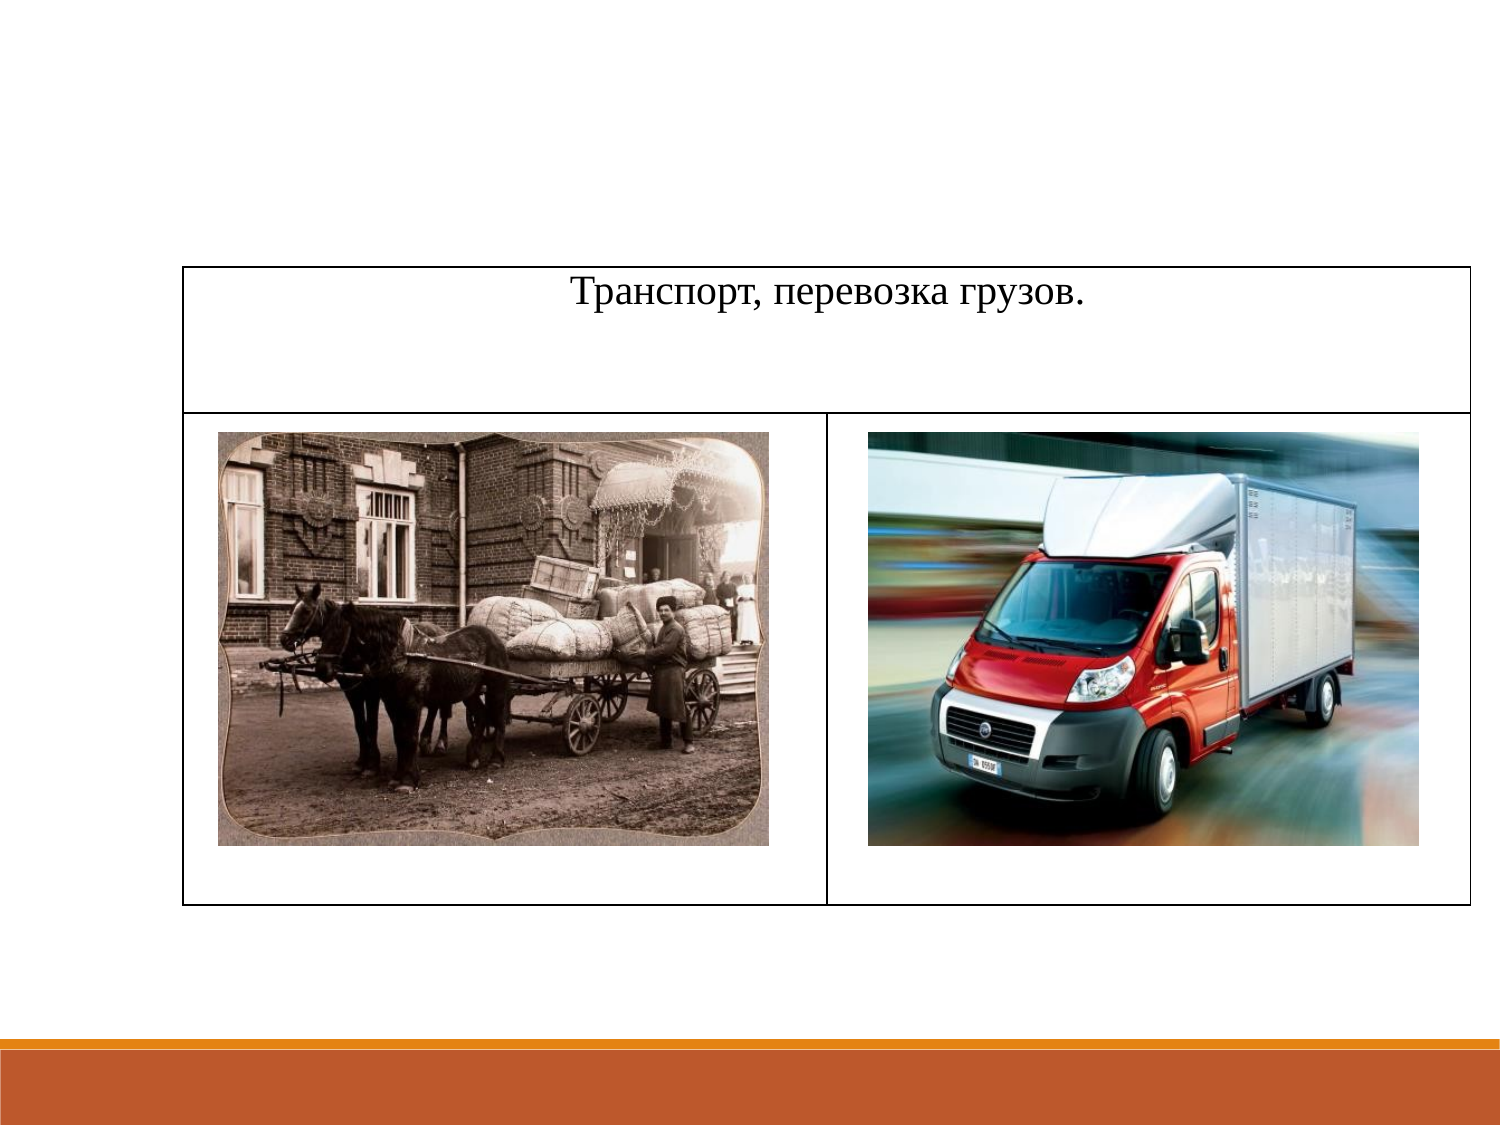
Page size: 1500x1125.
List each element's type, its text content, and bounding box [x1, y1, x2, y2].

table_cell [184, 414, 826, 904]
picture [867, 432, 1420, 847]
table_cell [828, 414, 1470, 904]
table_header Транспорт, перевозка грузов. [184, 268, 1470, 412]
picture [217, 432, 770, 847]
